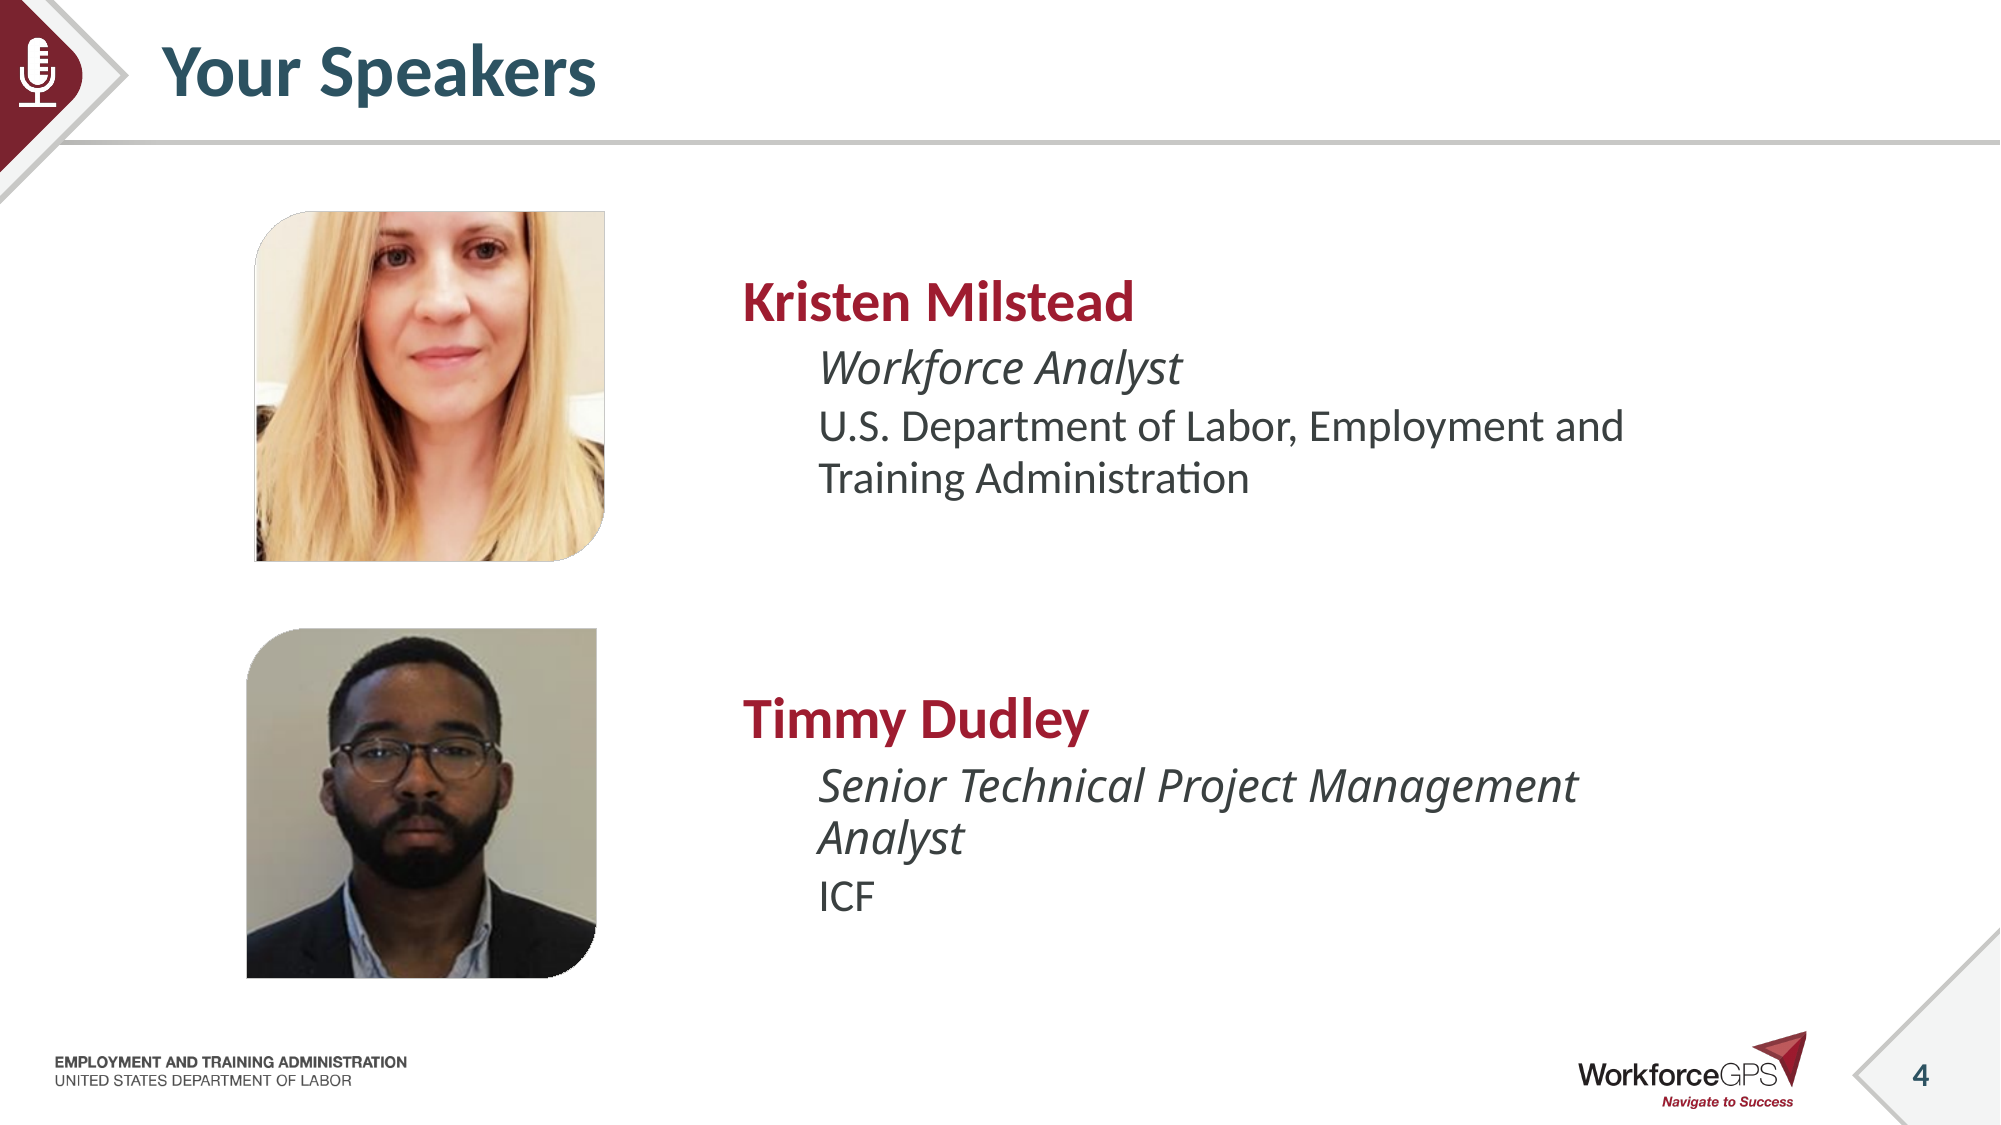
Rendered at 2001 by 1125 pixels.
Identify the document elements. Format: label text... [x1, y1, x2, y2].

picture [254, 211, 606, 562]
list Timmy Dudley Senior Technical Project Management Analyst ICF [728, 623, 1702, 985]
picture [246, 628, 597, 979]
list Kristen Milstead Workforce Analyst U.S. Department of Labor, Employment and Training Administration [728, 205, 1655, 567]
picture [0, 34, 75, 110]
list List and report on each of the three Section B outcomes each quarter. Report on each outcome even if you have nothing to report. Report 0 if you have no data to report yet. Clearly label the numbers you include. Examples may include, “Quarter Only,” “Cumulative-to-Date,” “Annual Target,” or “Total Target.” [47, 1049, 420, 1095]
title Your Speakers [132, 7, 1950, 137]
slide_number 4 [1867, 1042, 1975, 1103]
